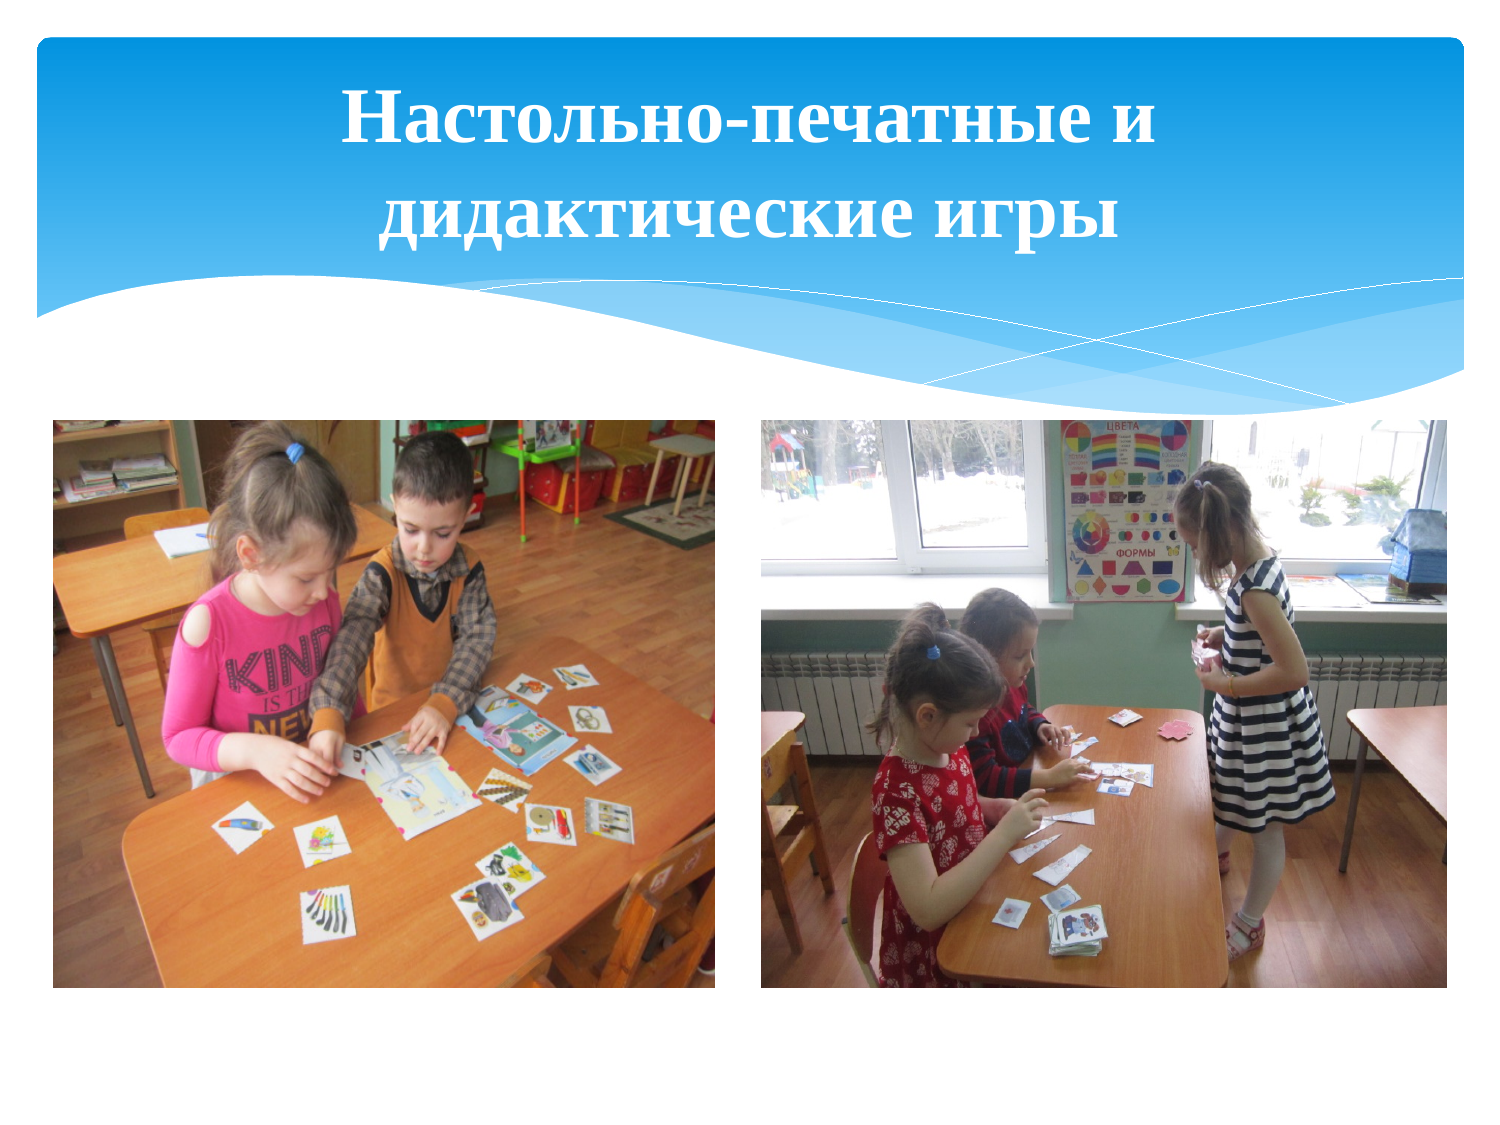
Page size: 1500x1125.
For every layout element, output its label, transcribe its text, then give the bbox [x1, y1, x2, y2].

title Настольно-печатные и дидактические игры [75, 55, 1425, 261]
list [52, 420, 715, 988]
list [761, 420, 1448, 988]
